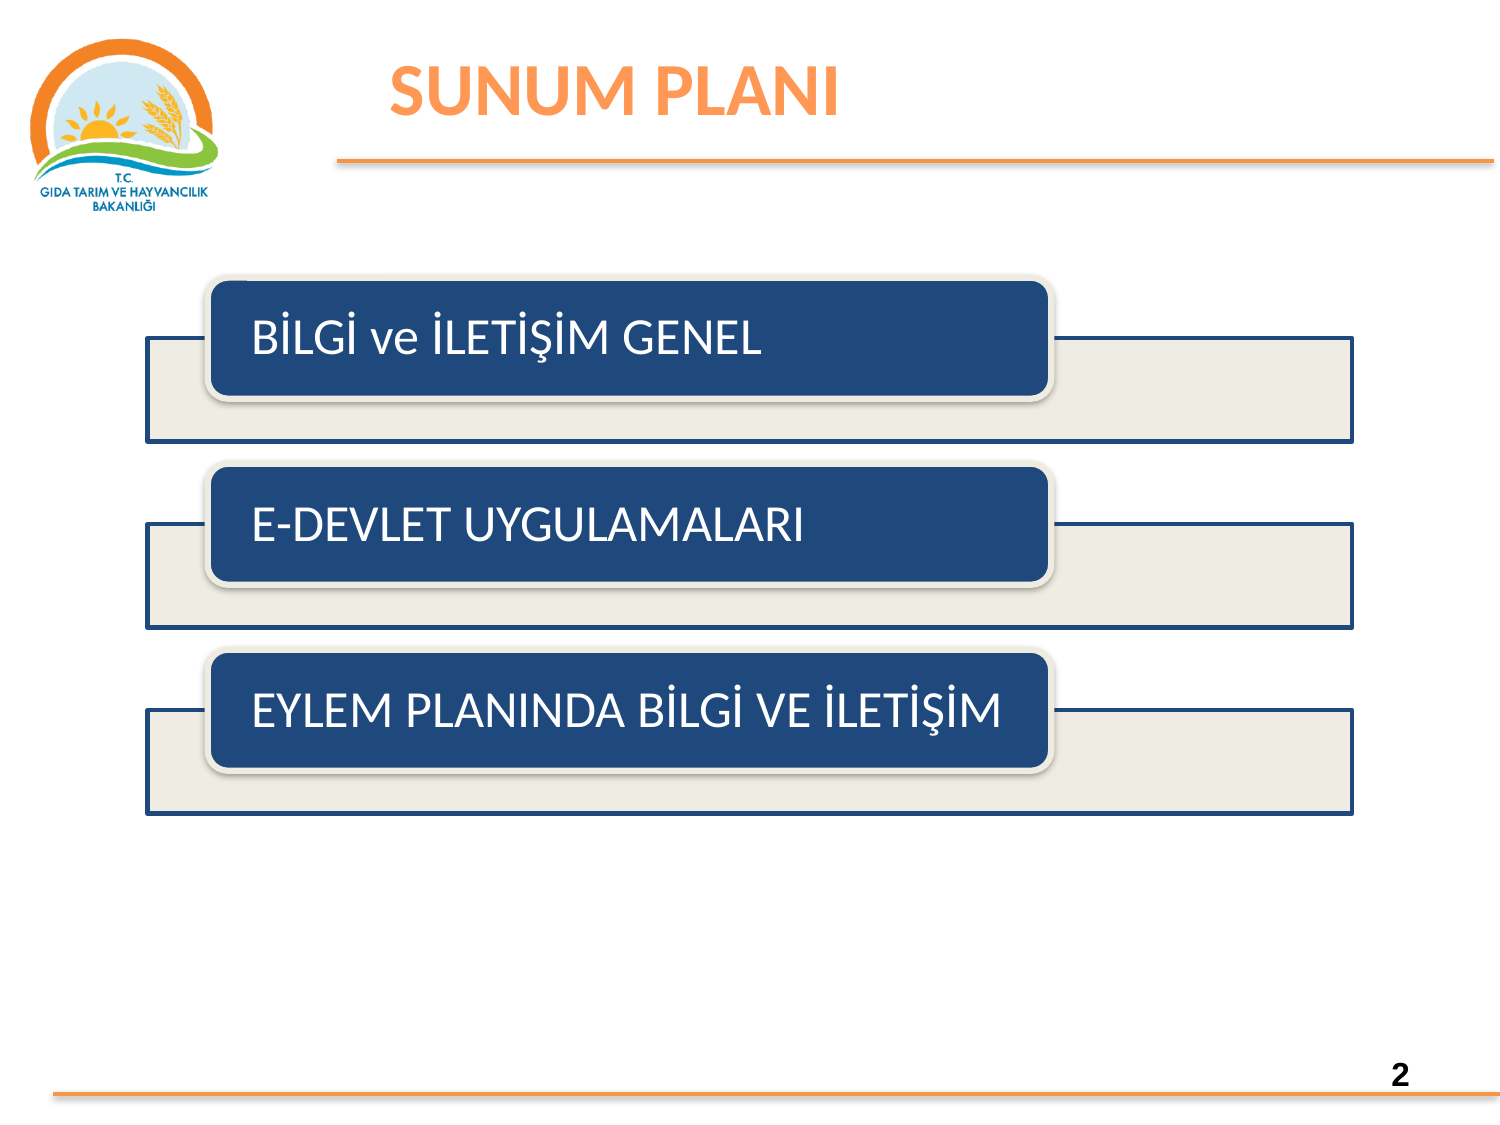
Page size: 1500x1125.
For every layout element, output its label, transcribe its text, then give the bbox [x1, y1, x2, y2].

text_box SUNUM PLANI [374, 42, 1125, 129]
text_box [147, 255, 1353, 837]
picture [17, 19, 231, 232]
slide_number 2 [1074, 1042, 1425, 1103]
